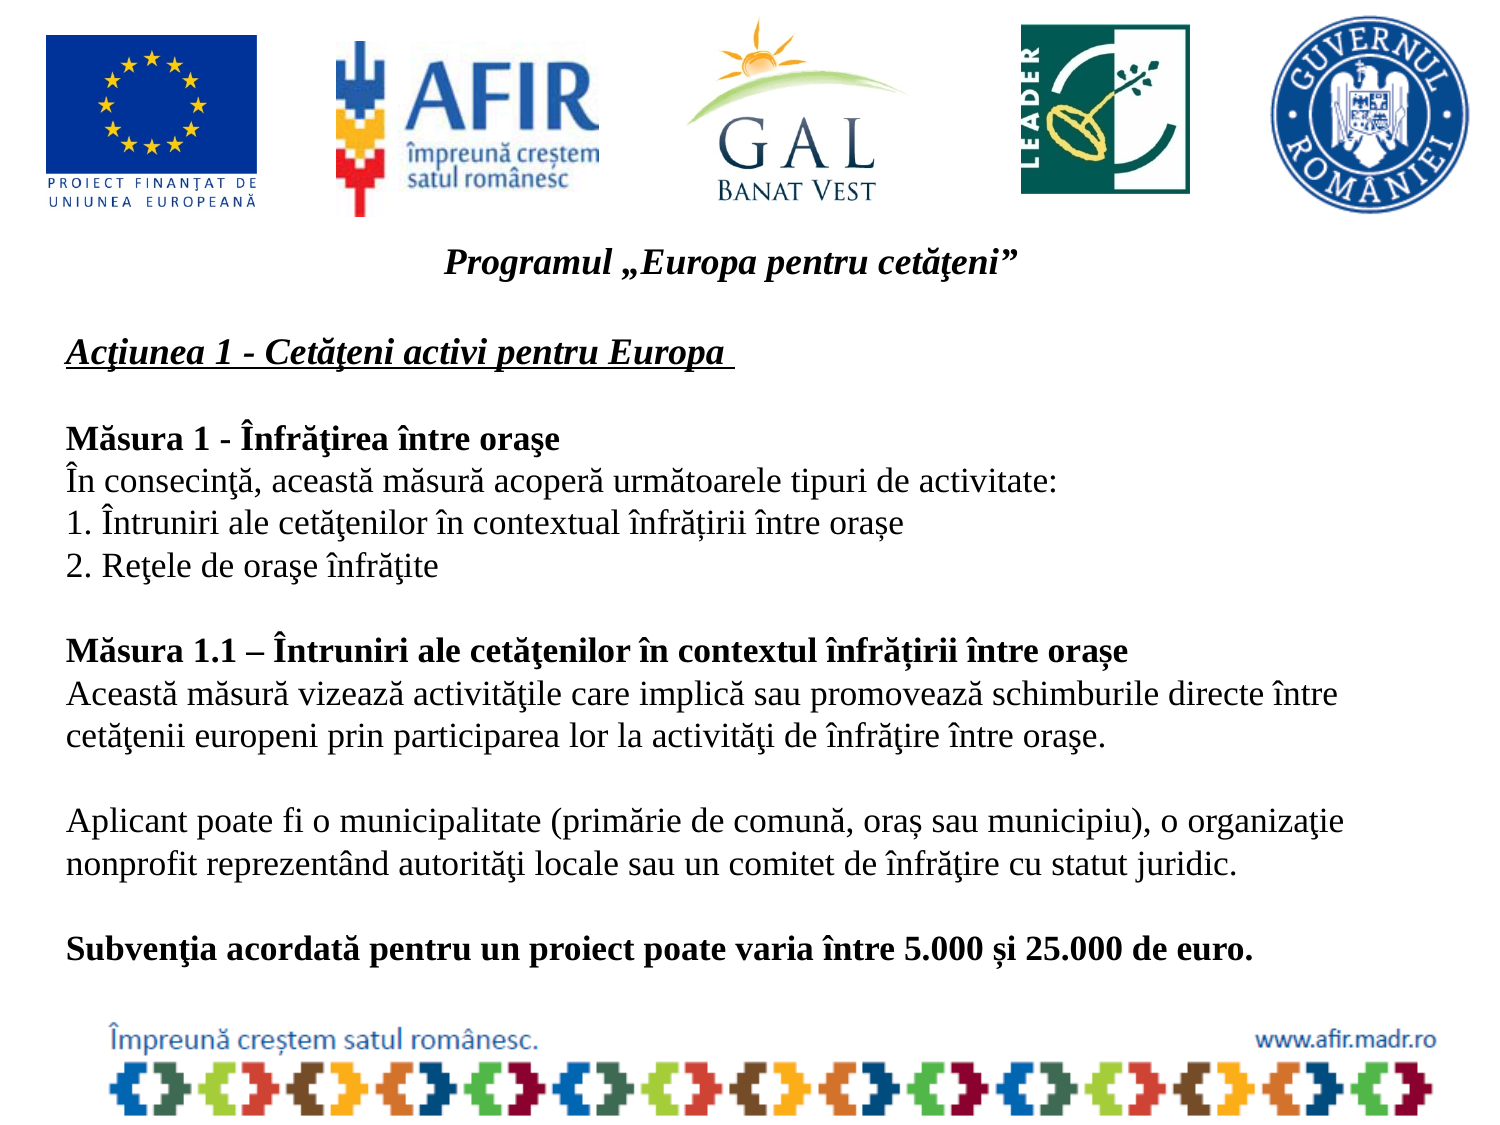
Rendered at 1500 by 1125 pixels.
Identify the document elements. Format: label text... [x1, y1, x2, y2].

picture [46, 34, 257, 215]
picture [98, 1013, 1449, 1125]
picture [678, 3, 914, 215]
picture [1269, 14, 1477, 224]
picture [336, 41, 600, 217]
picture [1021, 24, 1191, 194]
text_box Programul „Europa pentru cetăţeni” Acţiunea 1 - Cetăţeni activi pentru Europa Măsura 1 - Înfrăţirea între oraşe În consecinţă, această măsură acoperă următoarele tipuri de activitate: 1. Întruniri ale cetăţenilor în contextual înfrățirii între orașe 2. Reţele de oraşe înfrăţite Măsura 1.1 – Întruniri ale cetăţenilor în contextul înfrățirii între orașe Această măsură vizează activităţile care implică sau promovează schimburile directe între cetăţenii europeni prin participarea lor la activităţi de înfrăţire între oraşe. Aplicant poate fi o municipalitate (primărie de comună, oraș sau municipiu), o organizaţie nonprofit reprezentând autorităţi locale sau un comitet de înfrăţire cu statut juridic. Subvenţia acordată pentru un proiect poate varia între 5.000 și 25.000 de euro. [51, 229, 1412, 975]
